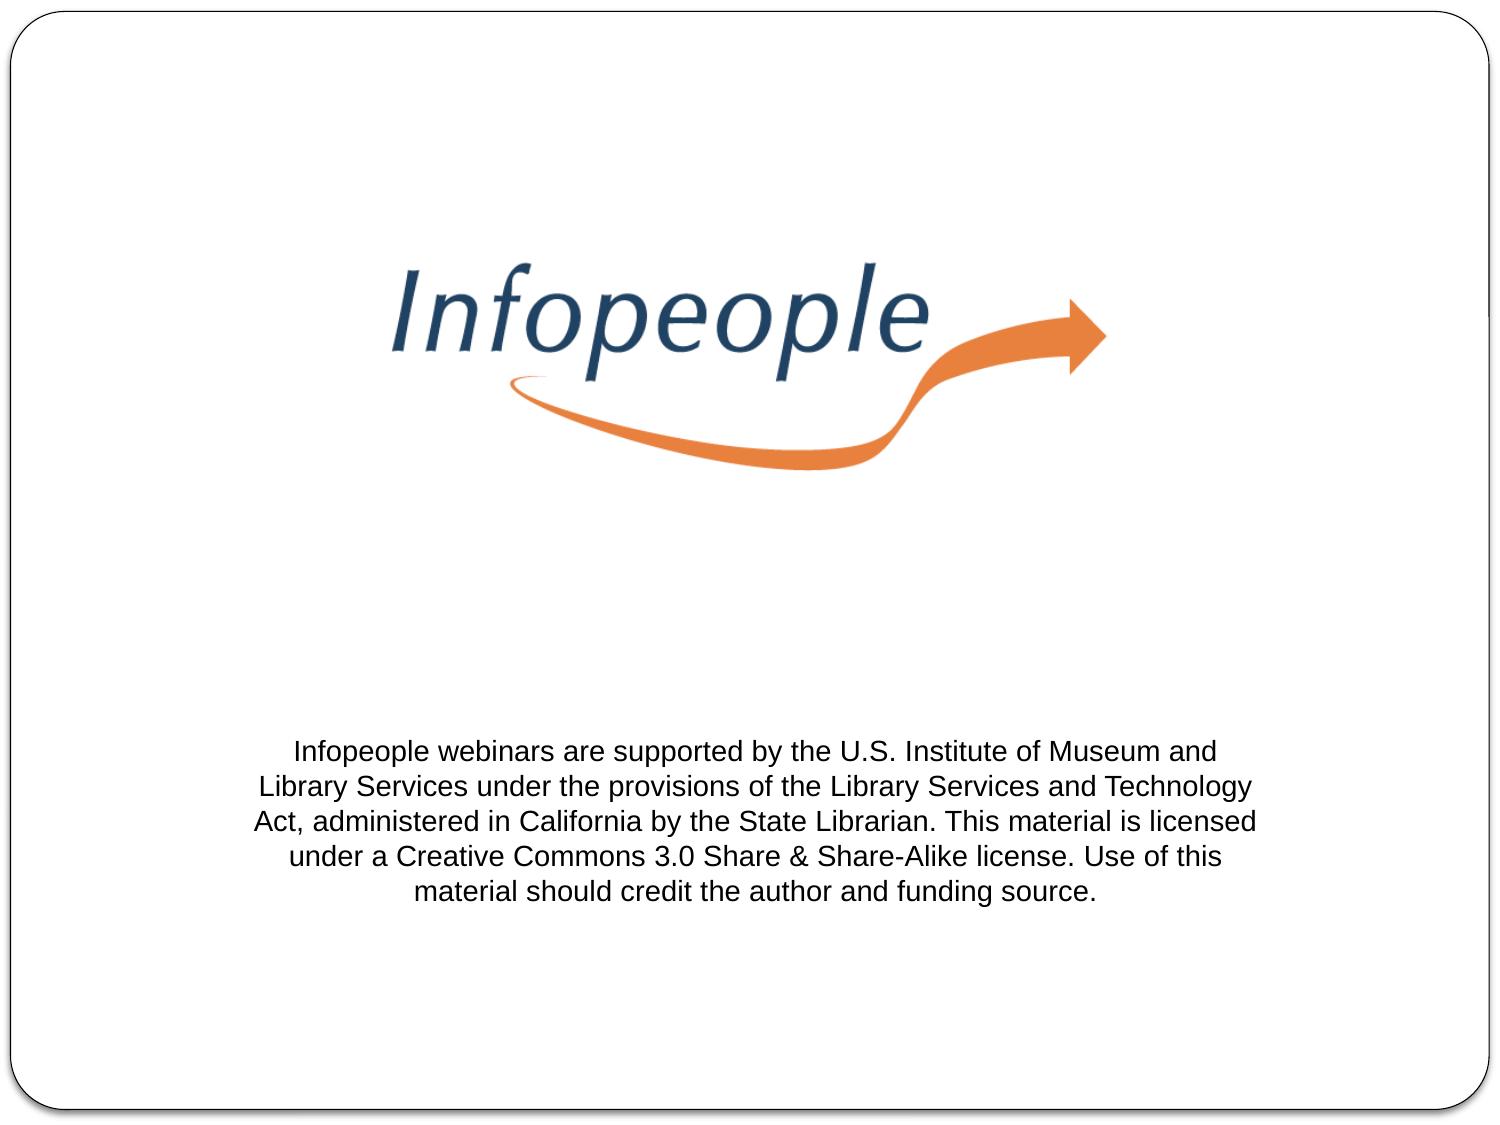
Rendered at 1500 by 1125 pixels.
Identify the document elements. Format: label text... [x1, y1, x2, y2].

text_box Infopeople webinars are supported by the U.S. Institute of Museum and Library Services under the provisions of the Library Services and Technology Act, administered in California by the State Librarian. This material is licensed under a Creative Commons 3.0 Share & Share-Alike license. Use of this material should credit the author and funding source. [237, 724, 1275, 1032]
picture [349, 174, 1167, 531]
